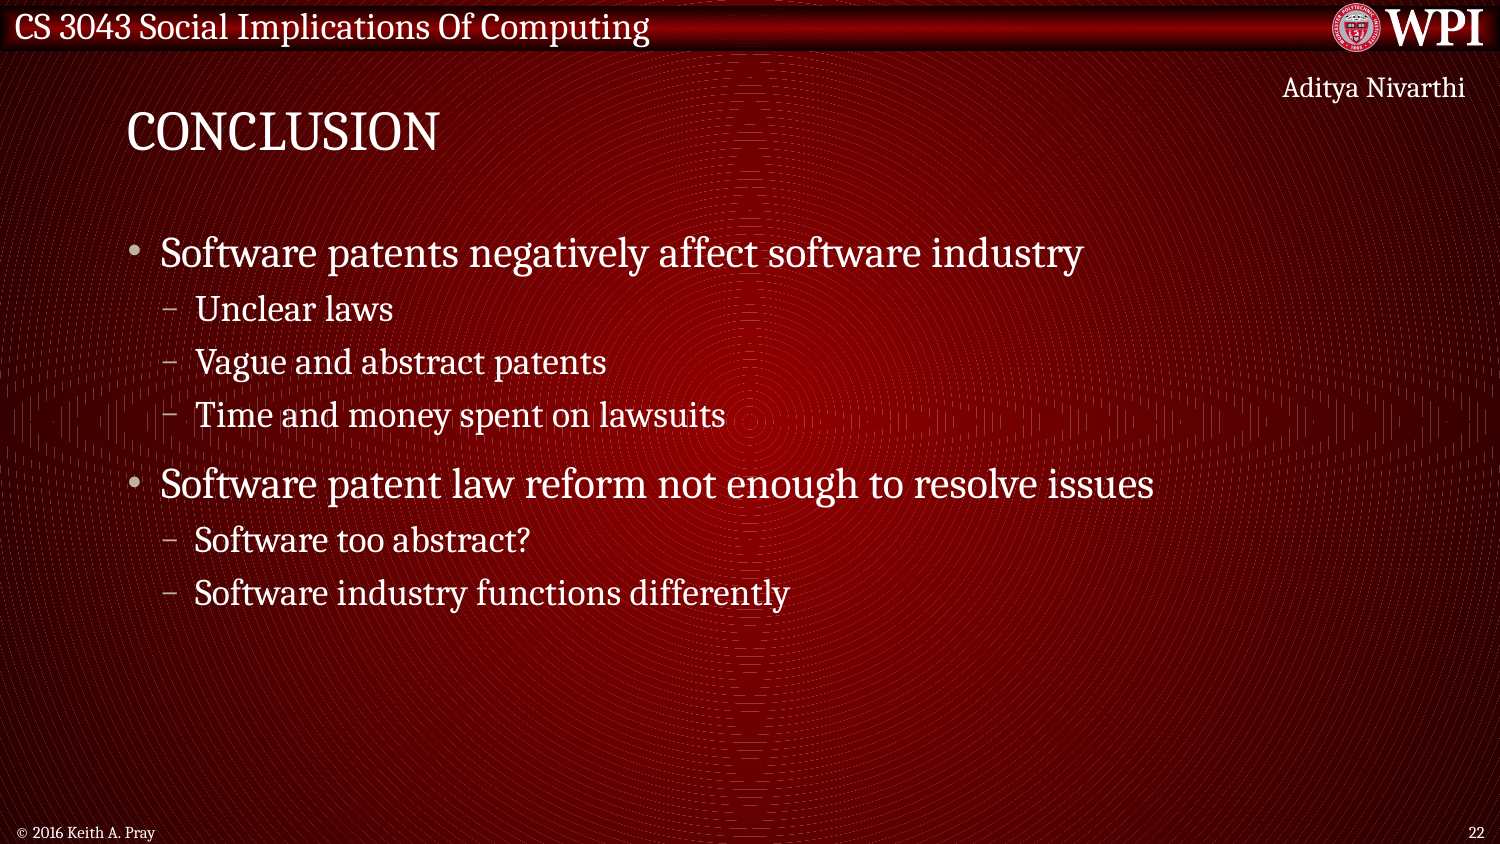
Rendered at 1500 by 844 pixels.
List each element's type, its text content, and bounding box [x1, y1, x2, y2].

list Software patents negatively affect software industry Unclear laws Vague and abstract patents Time and money spent on lawsuits Software patent law reform not enough to resolve issues Software too abstract? Software industry functions differently [112, 221, 1388, 772]
text_box Aditya Nivarthi [1123, 61, 1481, 111]
footer © 2016 Keith A. Pray [0, 819, 913, 844]
slide_number 22 [1397, 819, 1500, 844]
picture [1332, 3, 1483, 52]
title Conclusion [112, 59, 1388, 210]
